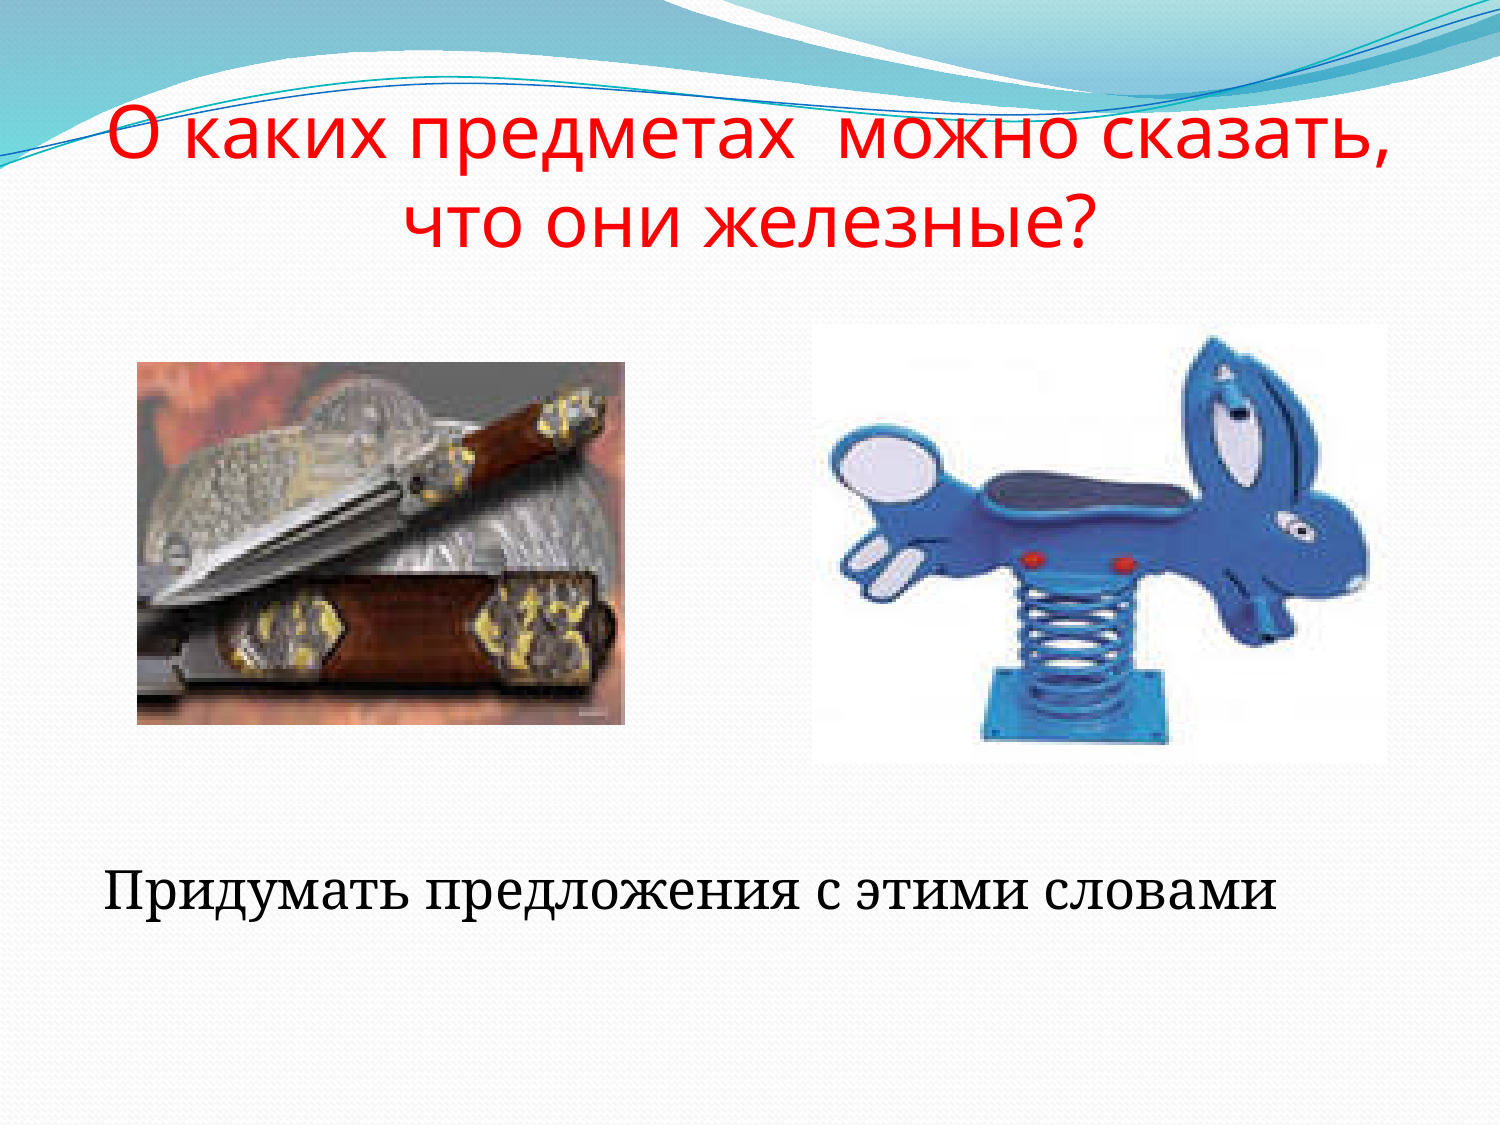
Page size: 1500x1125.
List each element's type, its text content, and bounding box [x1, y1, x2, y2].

list Придумать предложения с этими словами [75, 317, 1425, 1038]
picture [137, 362, 626, 726]
picture [812, 324, 1387, 763]
title О каких предметах можно сказать, что они железные? [75, 75, 1425, 263]
